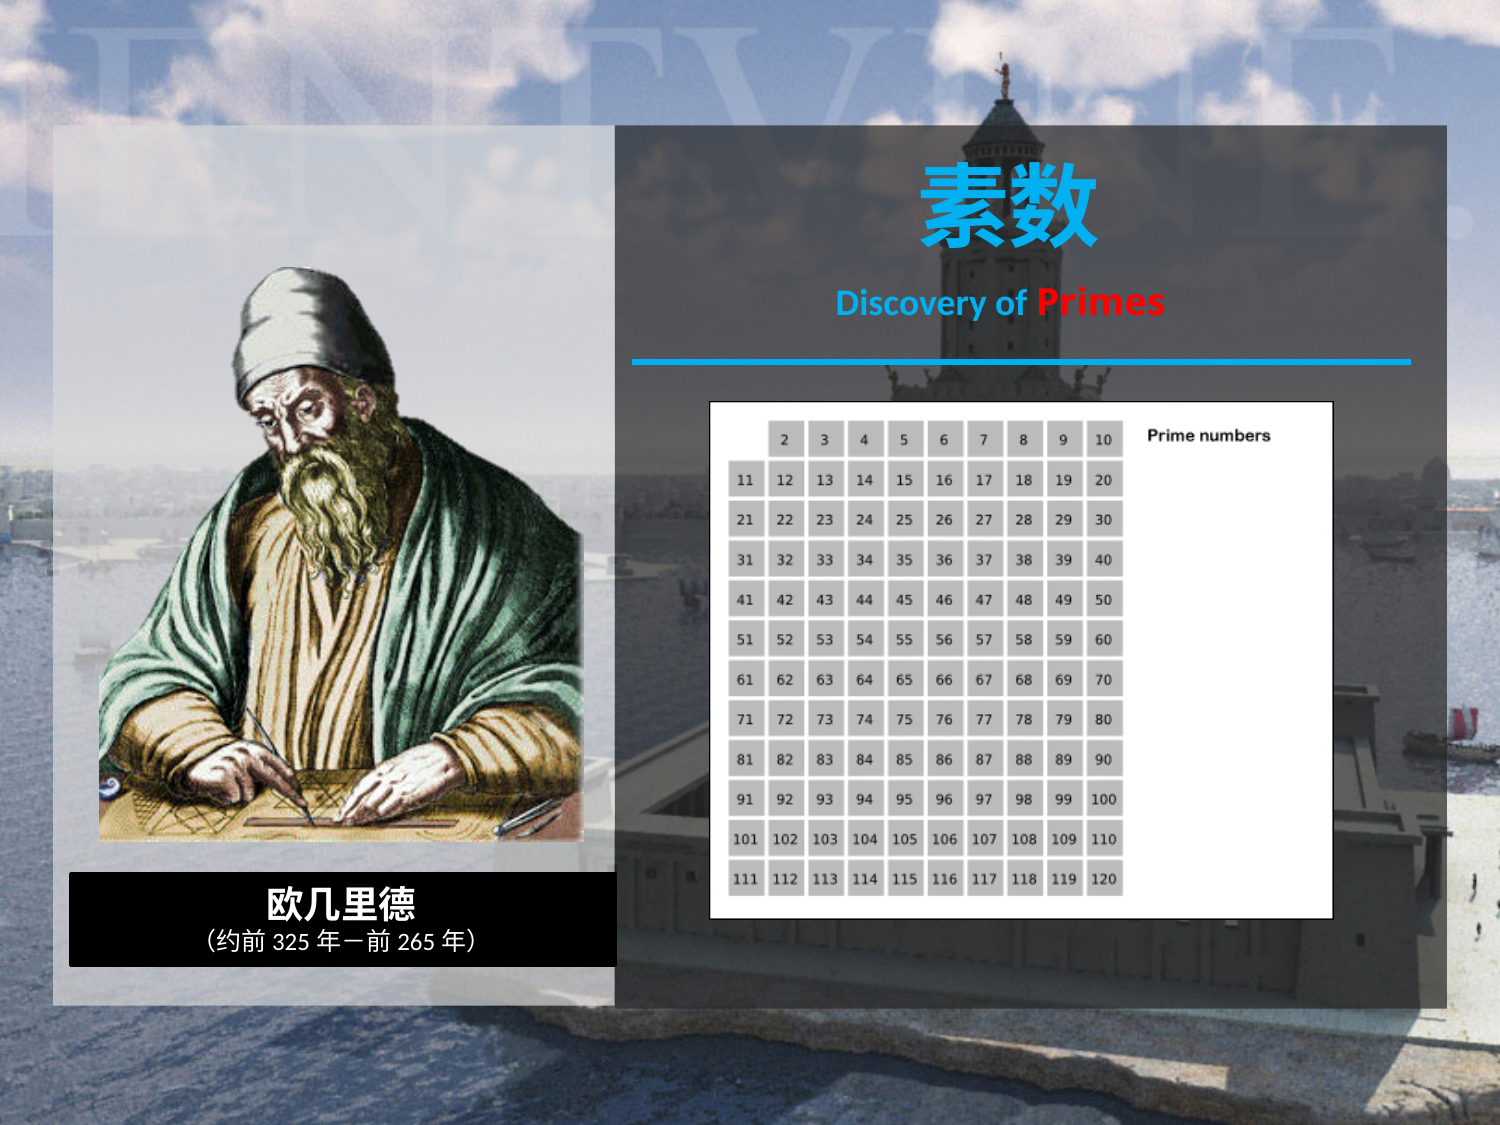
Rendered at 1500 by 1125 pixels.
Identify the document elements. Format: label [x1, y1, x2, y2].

picture [0, 0, 1500, 1125]
list [709, 401, 1335, 920]
